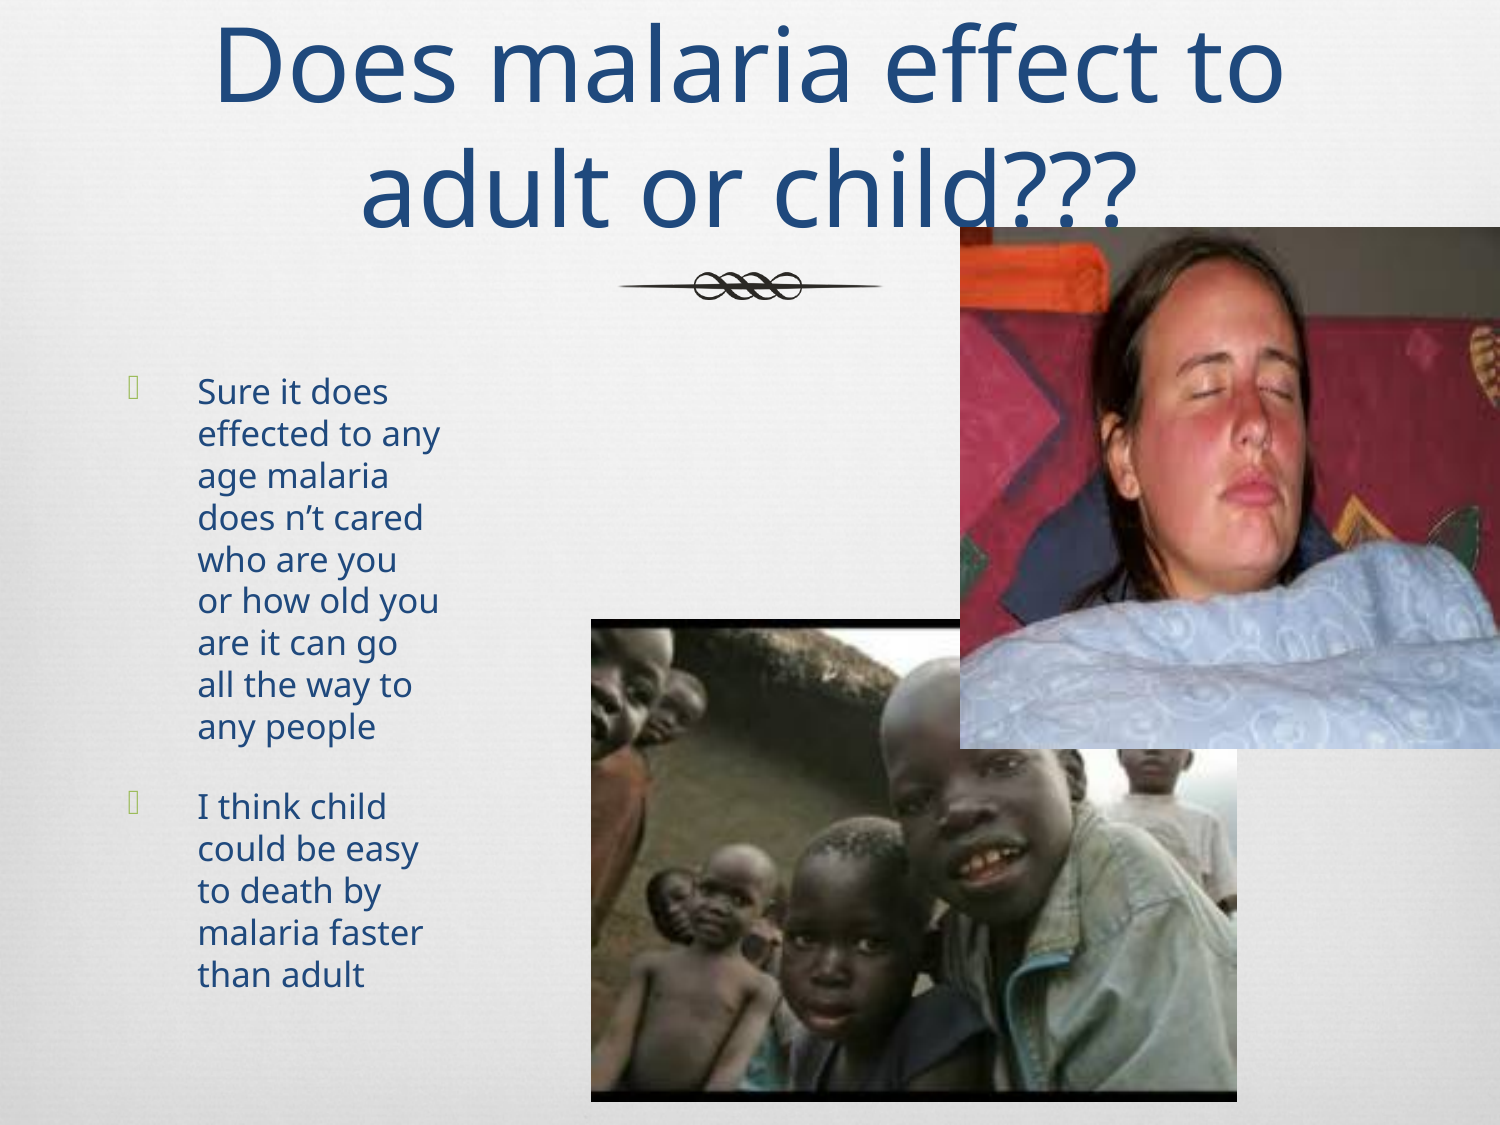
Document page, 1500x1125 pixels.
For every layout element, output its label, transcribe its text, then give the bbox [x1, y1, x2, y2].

list Sure it does effected to any age malaria does n’t cared who are you or how old you are it can go all the way to any people I think child could be easy to death by malaria faster than adult [112, 362, 456, 1037]
title Does malaria effect to adult or child??? [112, 11, 1388, 236]
picture [615, 272, 885, 300]
picture [591, 227, 1500, 1103]
